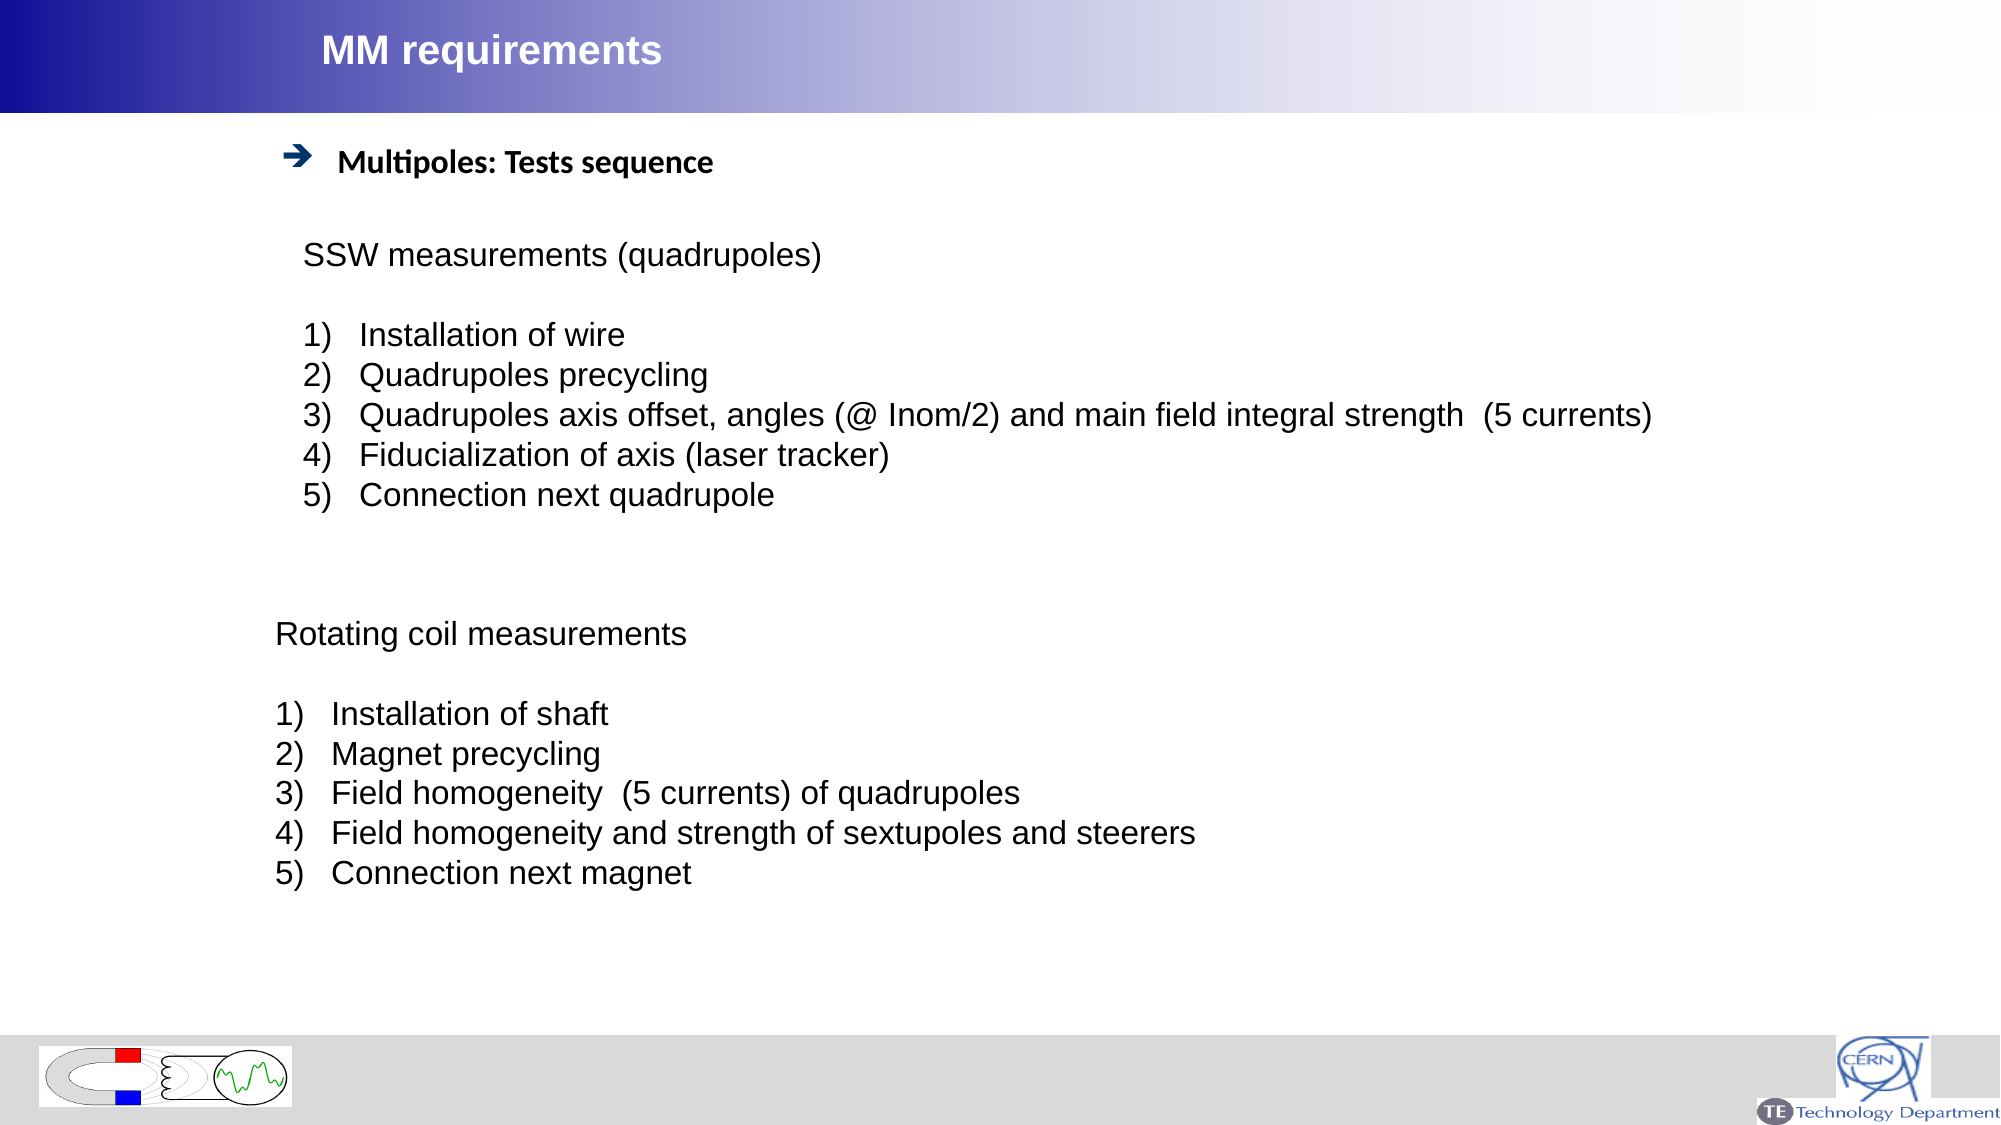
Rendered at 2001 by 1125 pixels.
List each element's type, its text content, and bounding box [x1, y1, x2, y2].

picture [39, 1046, 292, 1107]
text_box Multipoles: Tests sequence [259, 135, 730, 188]
picture [1757, 1034, 2000, 1125]
text_box Rotating coil measurements Installation of shaft Magnet precycling Field homogeneity (5 currents) of quadrupoles Field homogeneity and strength of sextupoles and steerers Connection next magnet [260, 604, 1213, 1019]
text_box SSW measurements (quadrupoles) Installation of wire Quadrupoles precycling Quadrupoles axis offset, angles (@ Inom/2) and main field integral strength (5 currents) Fiducialization of axis (laser tracker) Connection next quadrupole [288, 225, 1670, 521]
text_box MM requirements [313, 0, 1495, 96]
